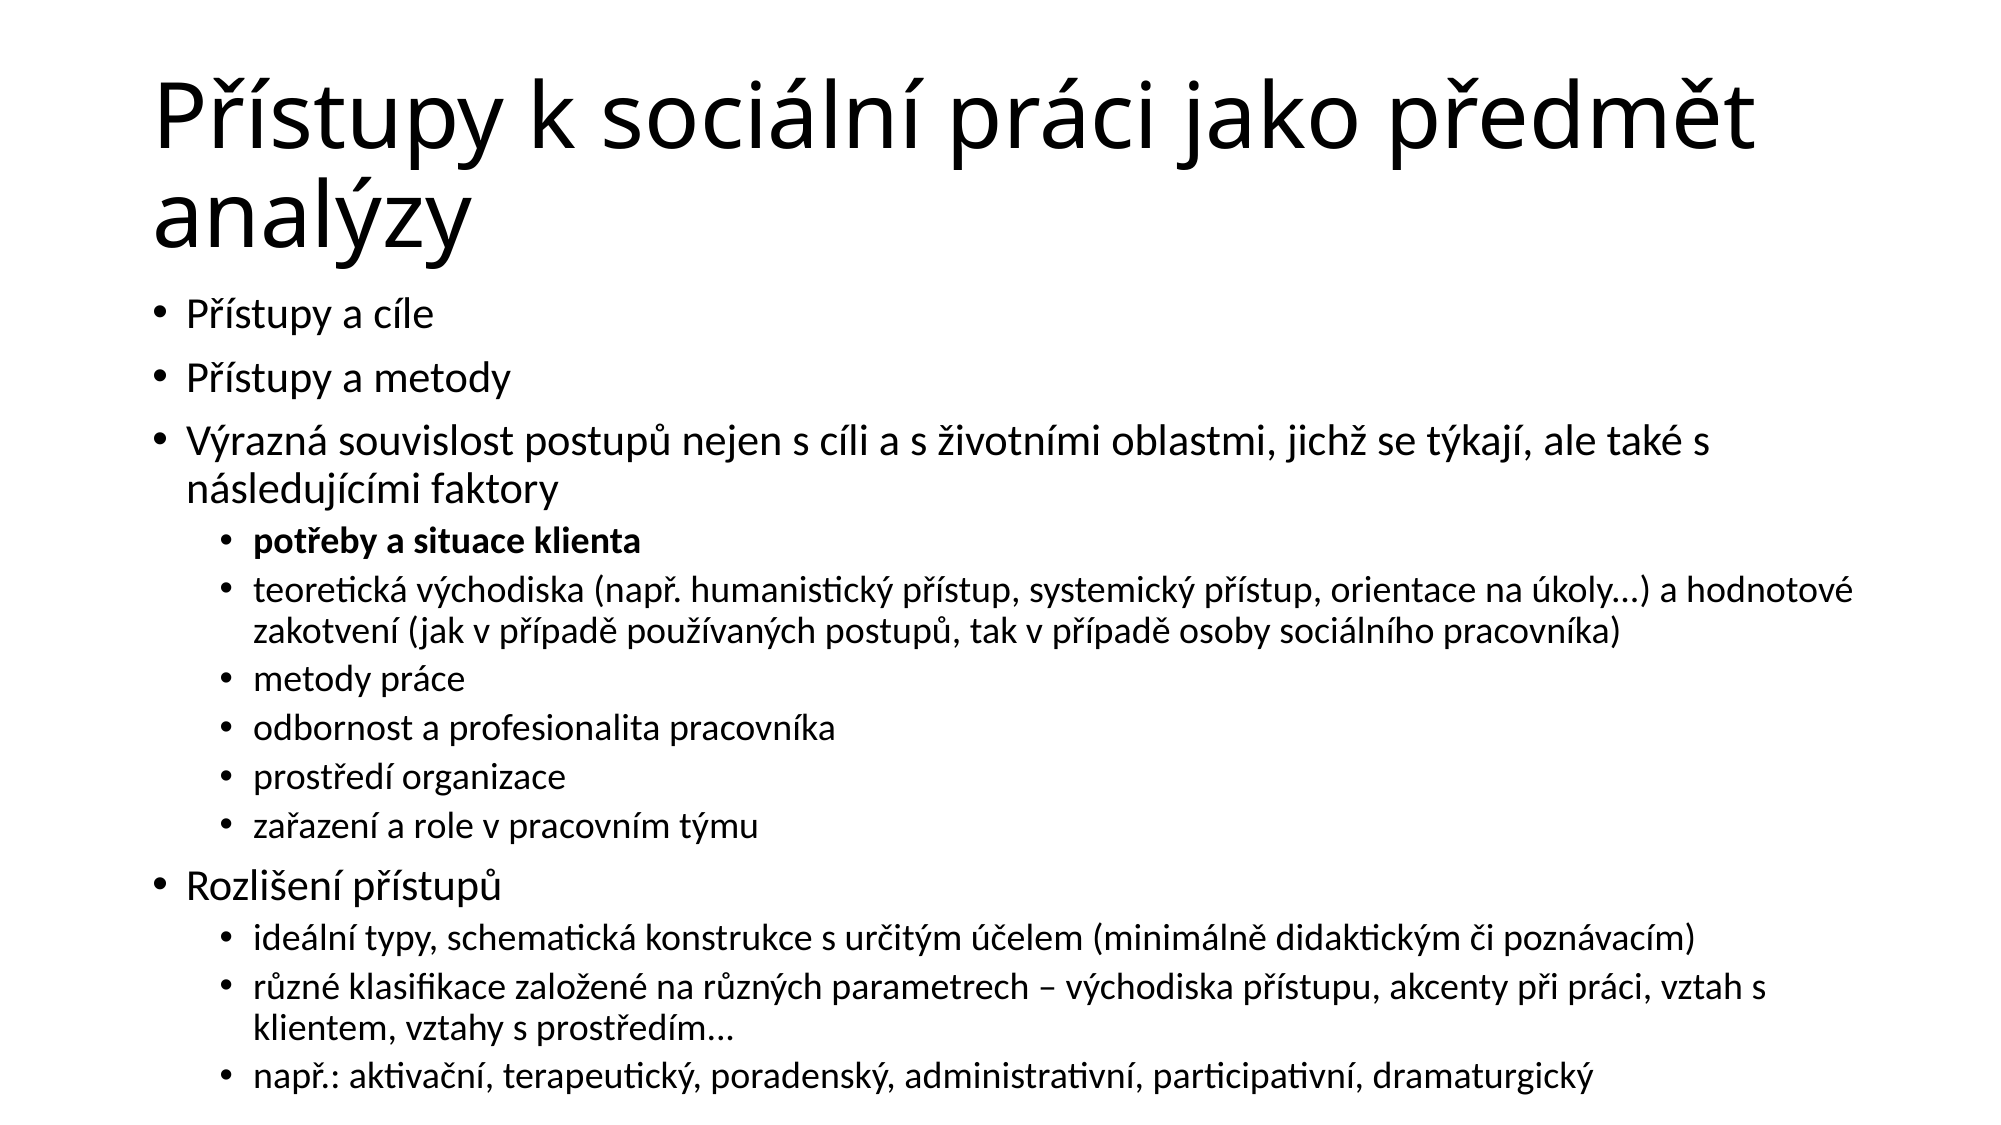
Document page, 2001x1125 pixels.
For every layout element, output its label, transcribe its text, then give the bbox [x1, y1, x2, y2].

list Přístupy a cíle Přístupy a metody Výrazná souvislost postupů nejen s cíli a s životními oblastmi, jichž se týkají, ale také s následujícími faktory potřeby a situace klienta teoretická východiska (např. humanistický přístup, systemický přístup, orientace na úkoly...) a hodnotové zakotvení (jak v případě používaných postupů, tak v případě osoby sociálního pracovníka) metody práce odbornost a profesionalita pracovníka prostředí organizace zařazení a role v pracovním týmu Rozlišení přístupů ideální typy, schematická konstrukce s určitým účelem (minimálně didaktickým či poznávacím) různé klasifikace založené na různých parametrech – východiska přístupu, akcenty při práci, vztah s klientem, vztahy s prostředím... např.: aktivační, terapeutický, poradenský, administrativní, participativní, dramaturgický [137, 282, 1889, 1109]
title Přístupy k sociální práci jako předmět analýzy [137, 59, 1863, 278]
